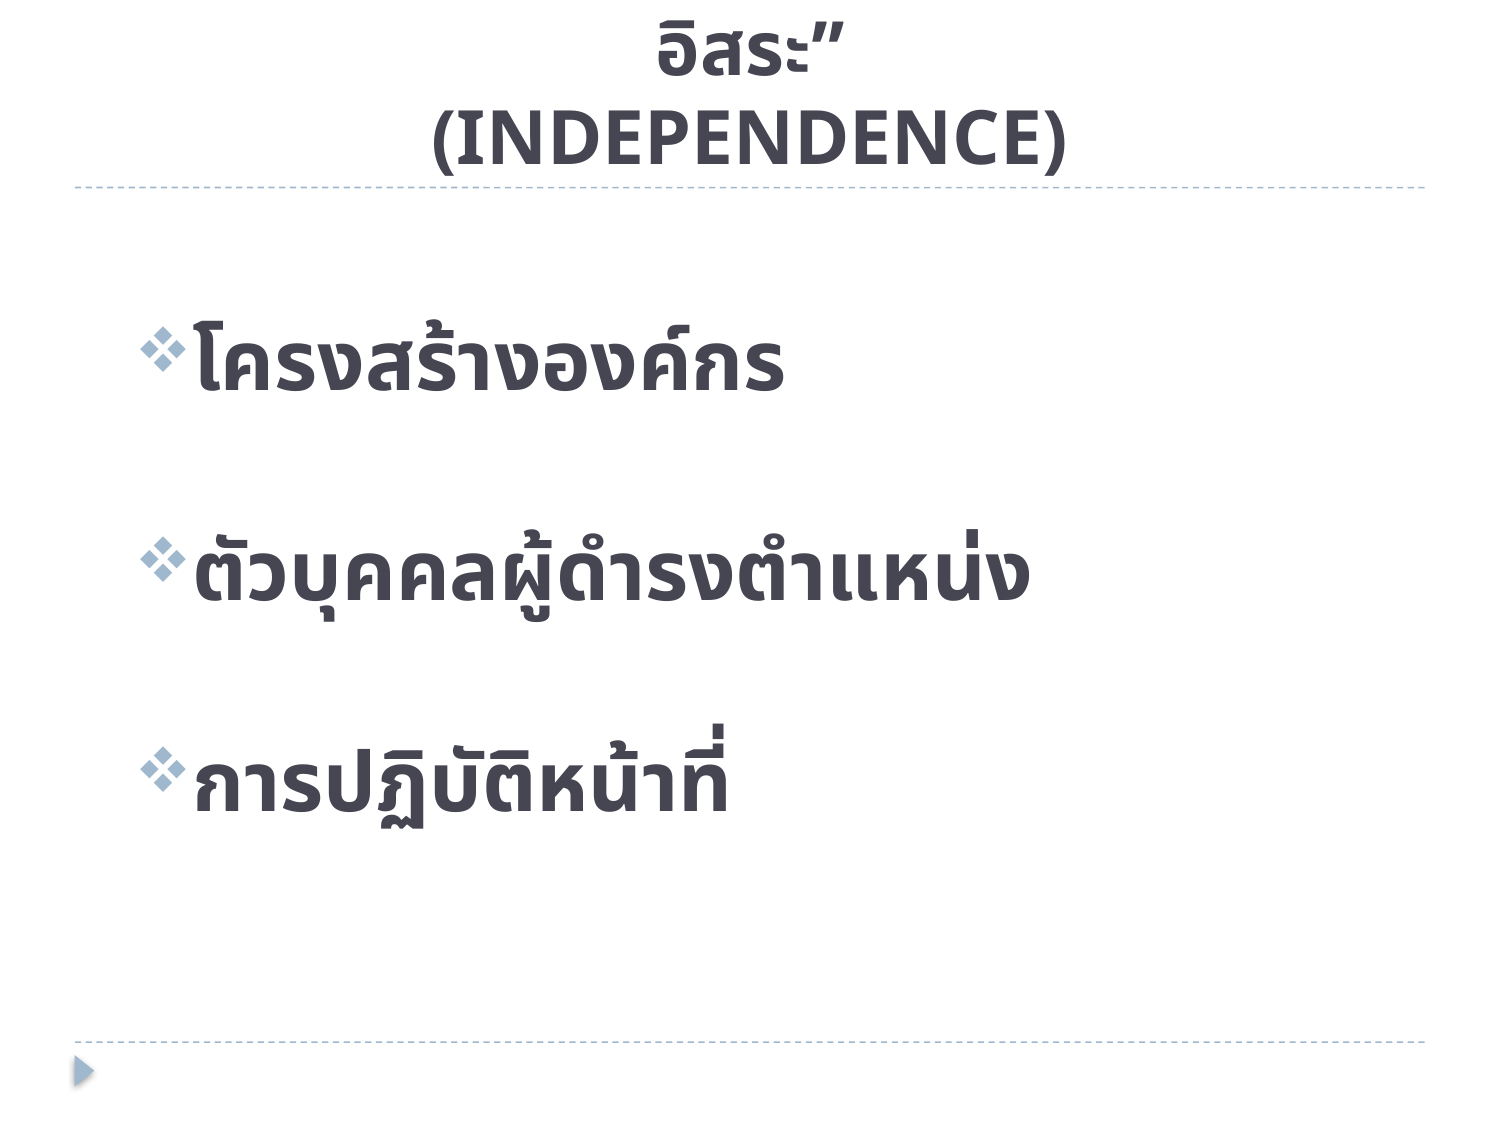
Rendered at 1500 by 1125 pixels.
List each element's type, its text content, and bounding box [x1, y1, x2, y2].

list โครงสร้างองค์กร ตัวบุคคลผู้ดำรงตำแหน่ง การปฏิบัติหน้าที่ [75, 200, 1425, 1010]
title ลักษณะทางกฎหมายของ คำว่า “ความเป็นอิสระ” (INDEPENDENCE) [75, 24, 1425, 188]
